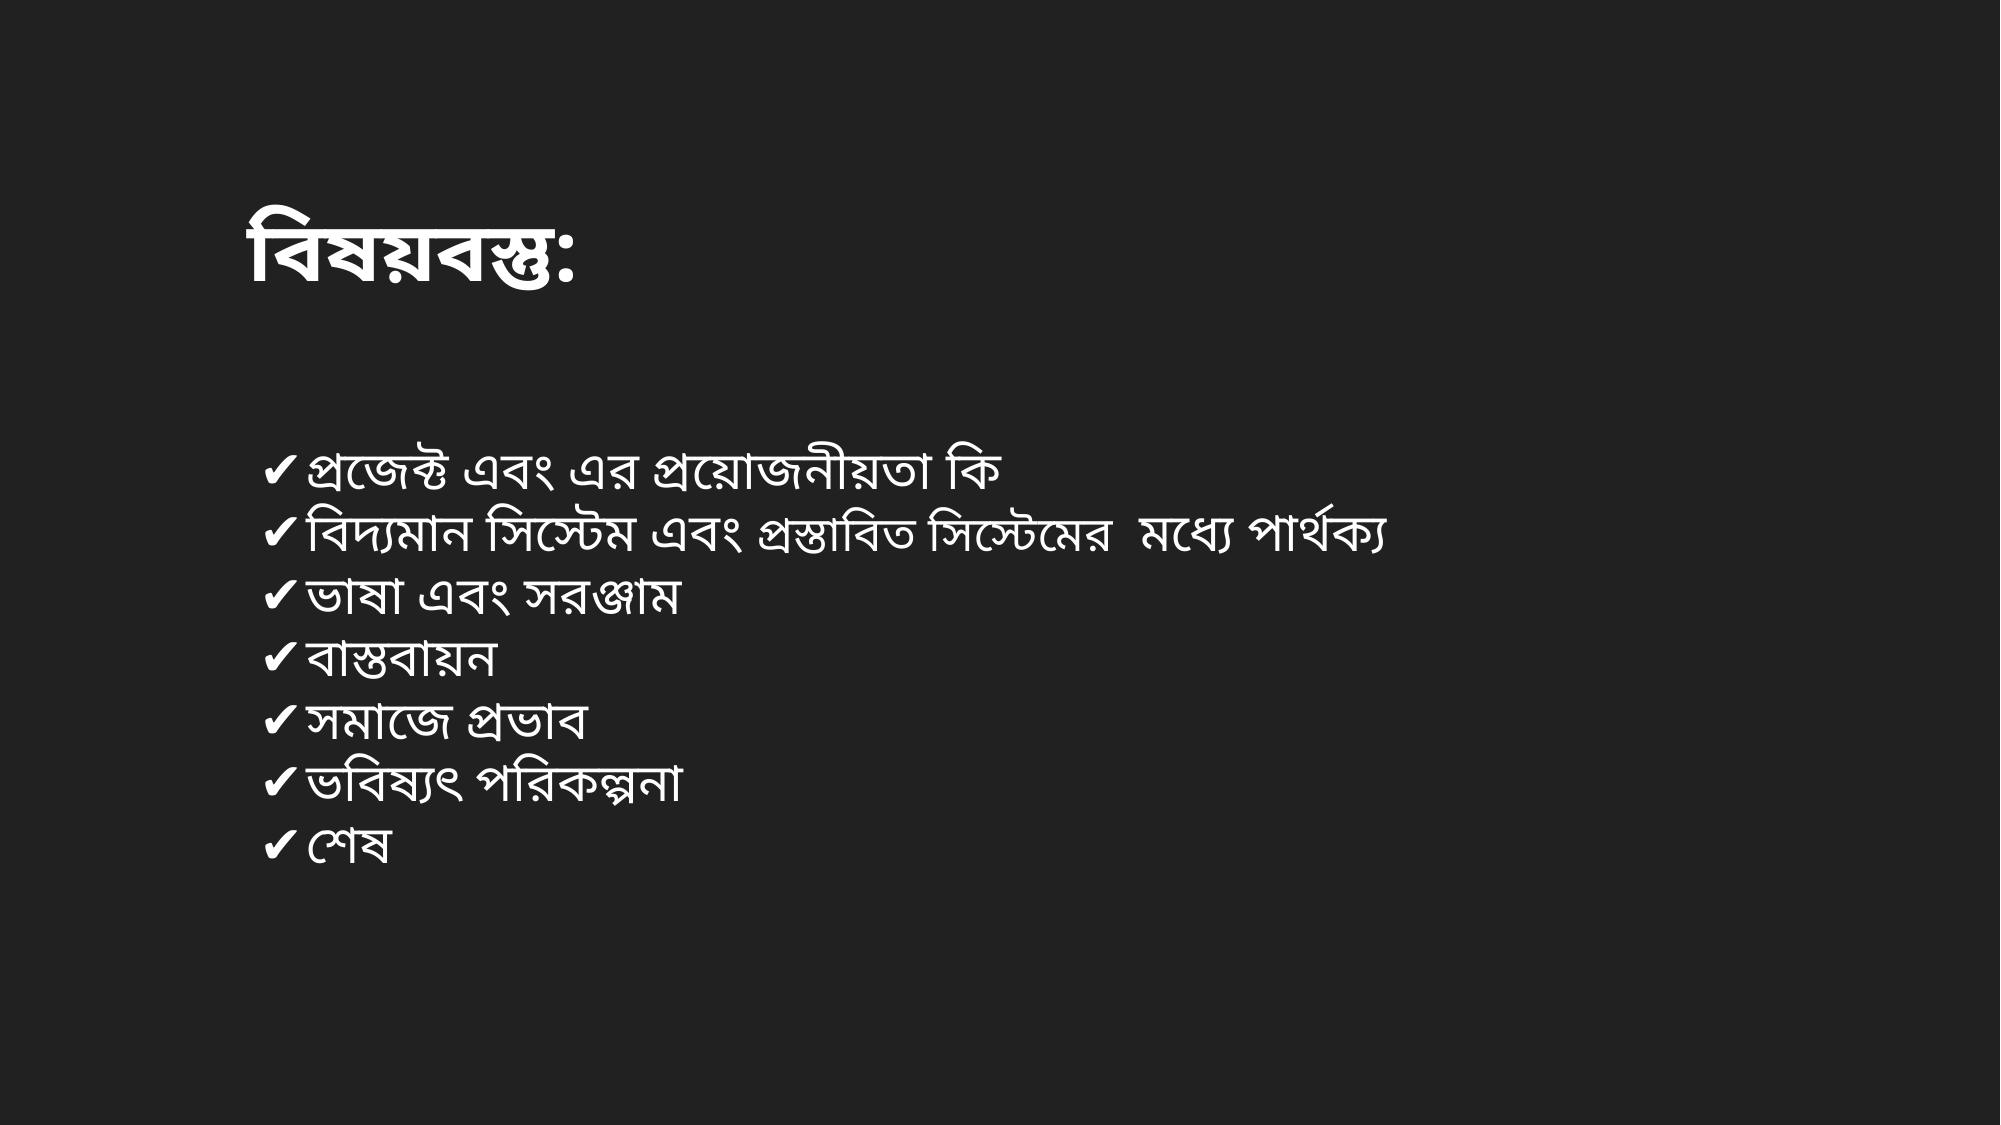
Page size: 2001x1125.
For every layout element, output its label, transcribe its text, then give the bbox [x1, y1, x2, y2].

text_box বিষয়বস্তু: [232, 190, 1028, 306]
text_box প্রজেক্ট এবং এর প্রয়োজনীয়তা কি বিদ্যমান সিস্টেম এবং প্রস্তাবিত সিস্টেমের মধ্যে পার্থক্য ভাষা এবং সরঞ্জাম বাস্তবায়ন সমাজে প্রভাব ভবিষ্যৎ পরিকল্পনা শেষ [244, 429, 1663, 882]
